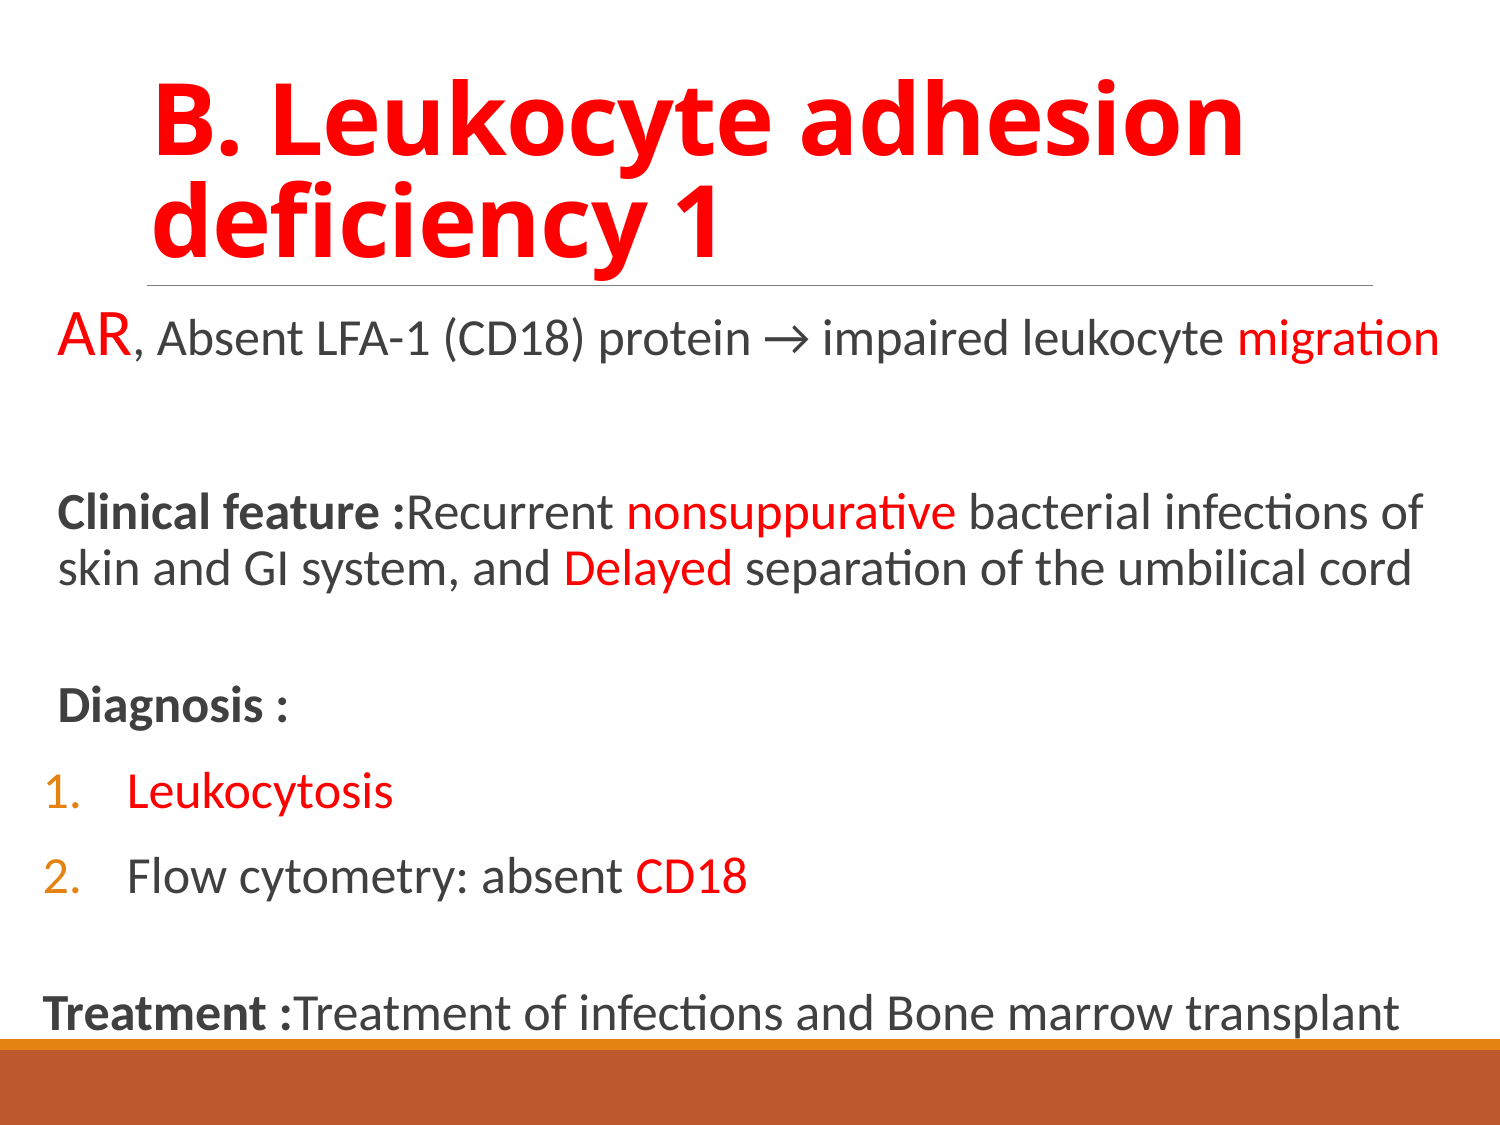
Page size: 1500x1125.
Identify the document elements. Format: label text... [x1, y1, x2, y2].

list AR, Absent LFA-1 (CD18) protein → impaired leukocyte migration Clinical feature :Recurrent nonsuppurative bacterial infections of skin and GI system, and Delayed separation of the umbilical cord Diagnosis : Leukocytosis Flow cytometry: absent CD18 Treatment :Treatment of infections and Bone marrow transplant [42, 290, 1465, 1116]
title B. Leukocyte adhesion deficiency 1 [135, 47, 1373, 285]
